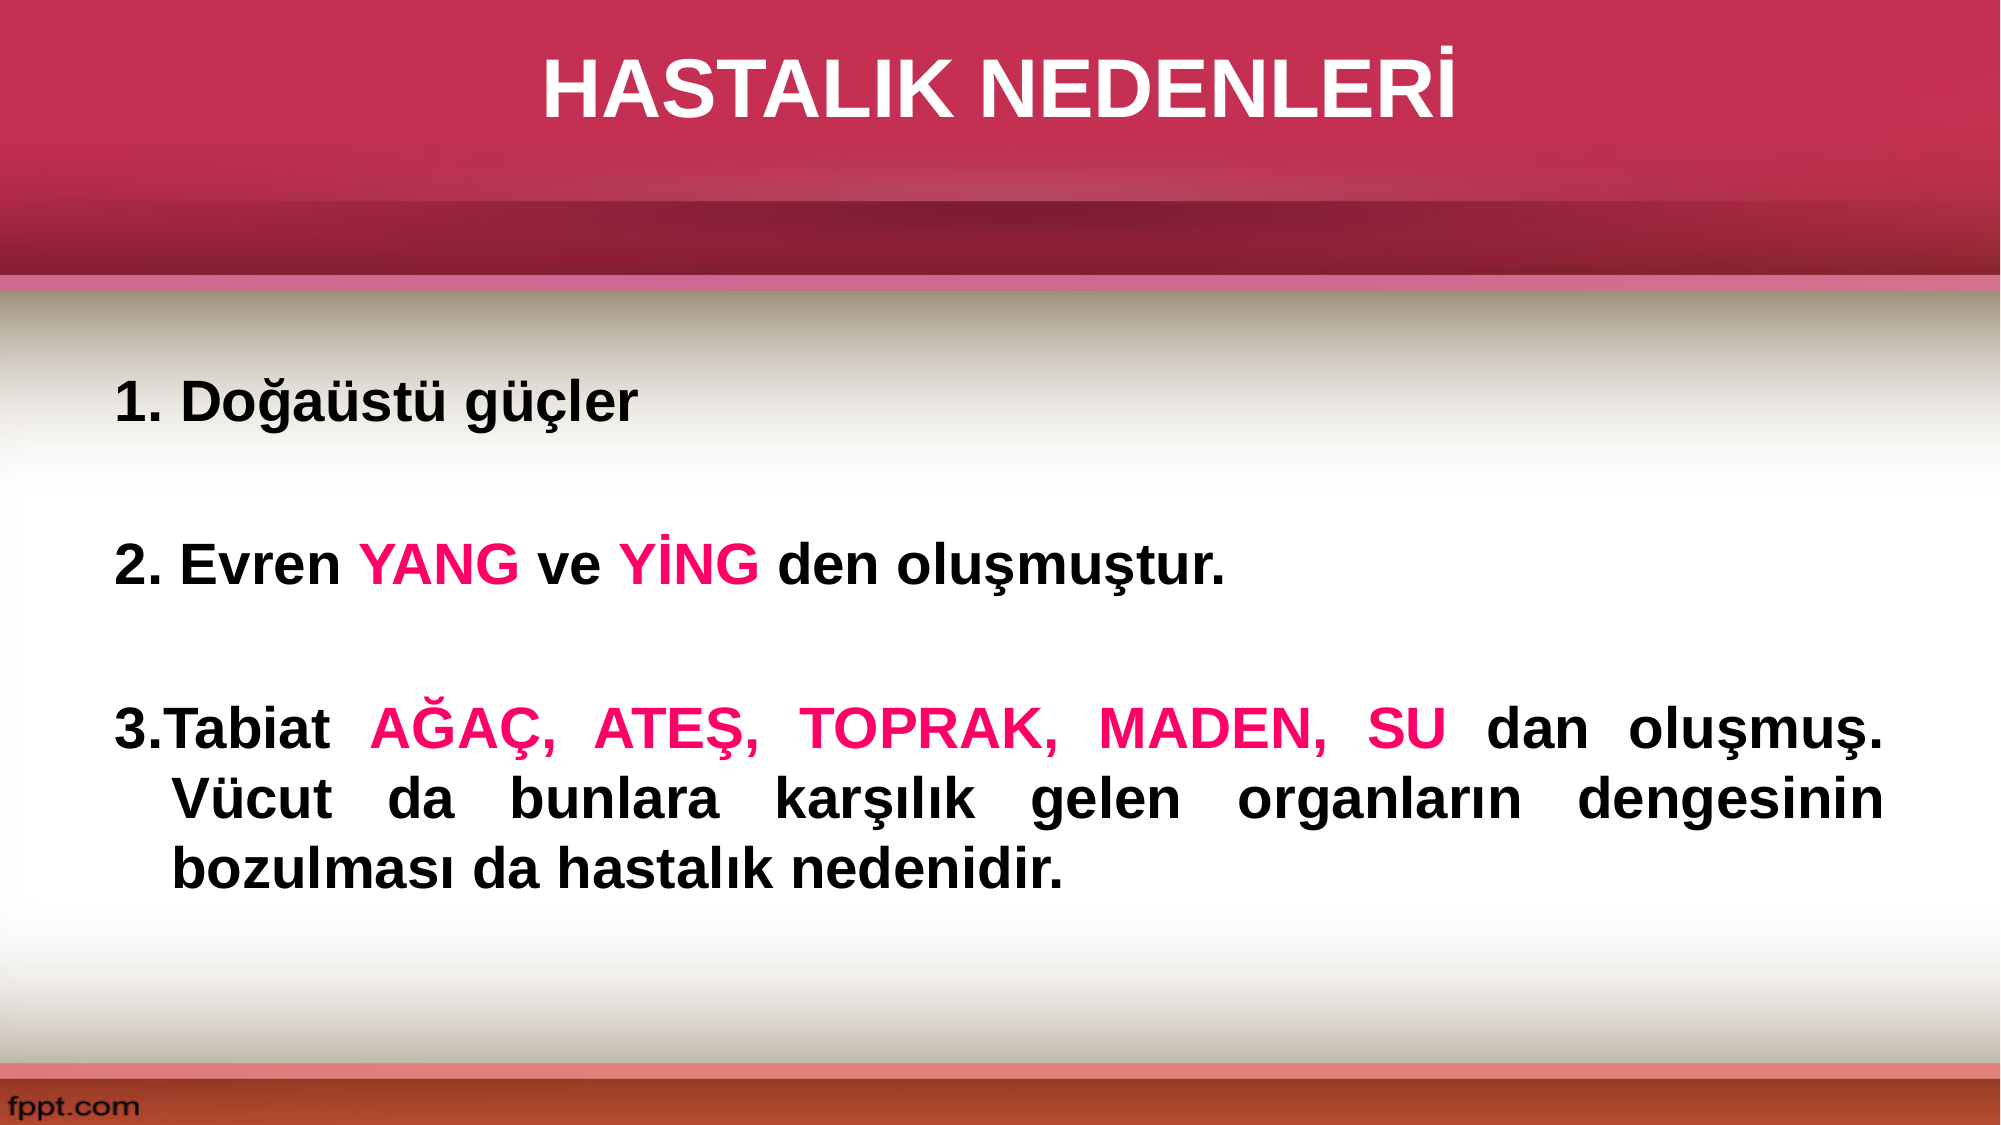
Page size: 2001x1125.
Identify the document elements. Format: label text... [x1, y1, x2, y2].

list 1. Doğaüstü güçler 2. Evren YANG ve YİNG den oluşmuştur. 3.Tabiat AĞAÇ, ATEŞ, TOPRAK, MADEN, SU dan oluşmuş. Vücut da bunlara karşılık gelen organların dengesinin bozulması da hastalık nedenidir. [99, 355, 1900, 1099]
title HASTALIK NEDENLERİ [99, 45, 1900, 233]
picture [0, 0, 2001, 1125]
